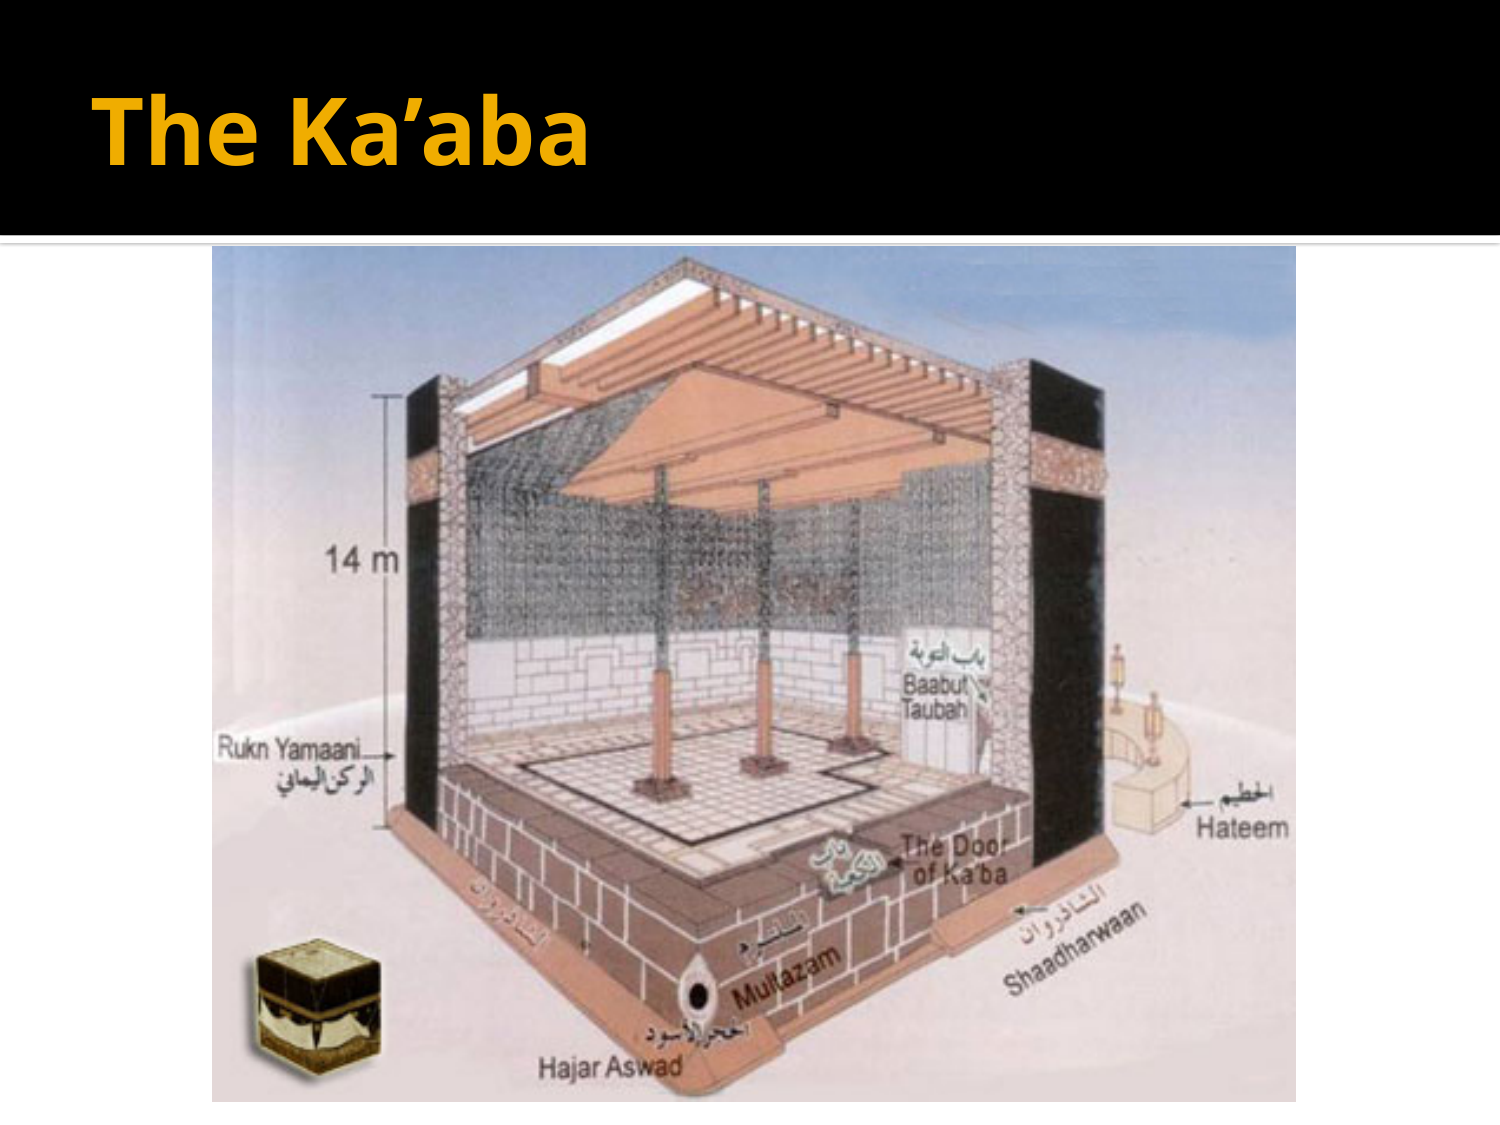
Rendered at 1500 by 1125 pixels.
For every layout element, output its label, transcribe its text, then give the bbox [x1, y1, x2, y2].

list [212, 246, 1296, 1102]
title The Ka’aba [75, 25, 1425, 231]
